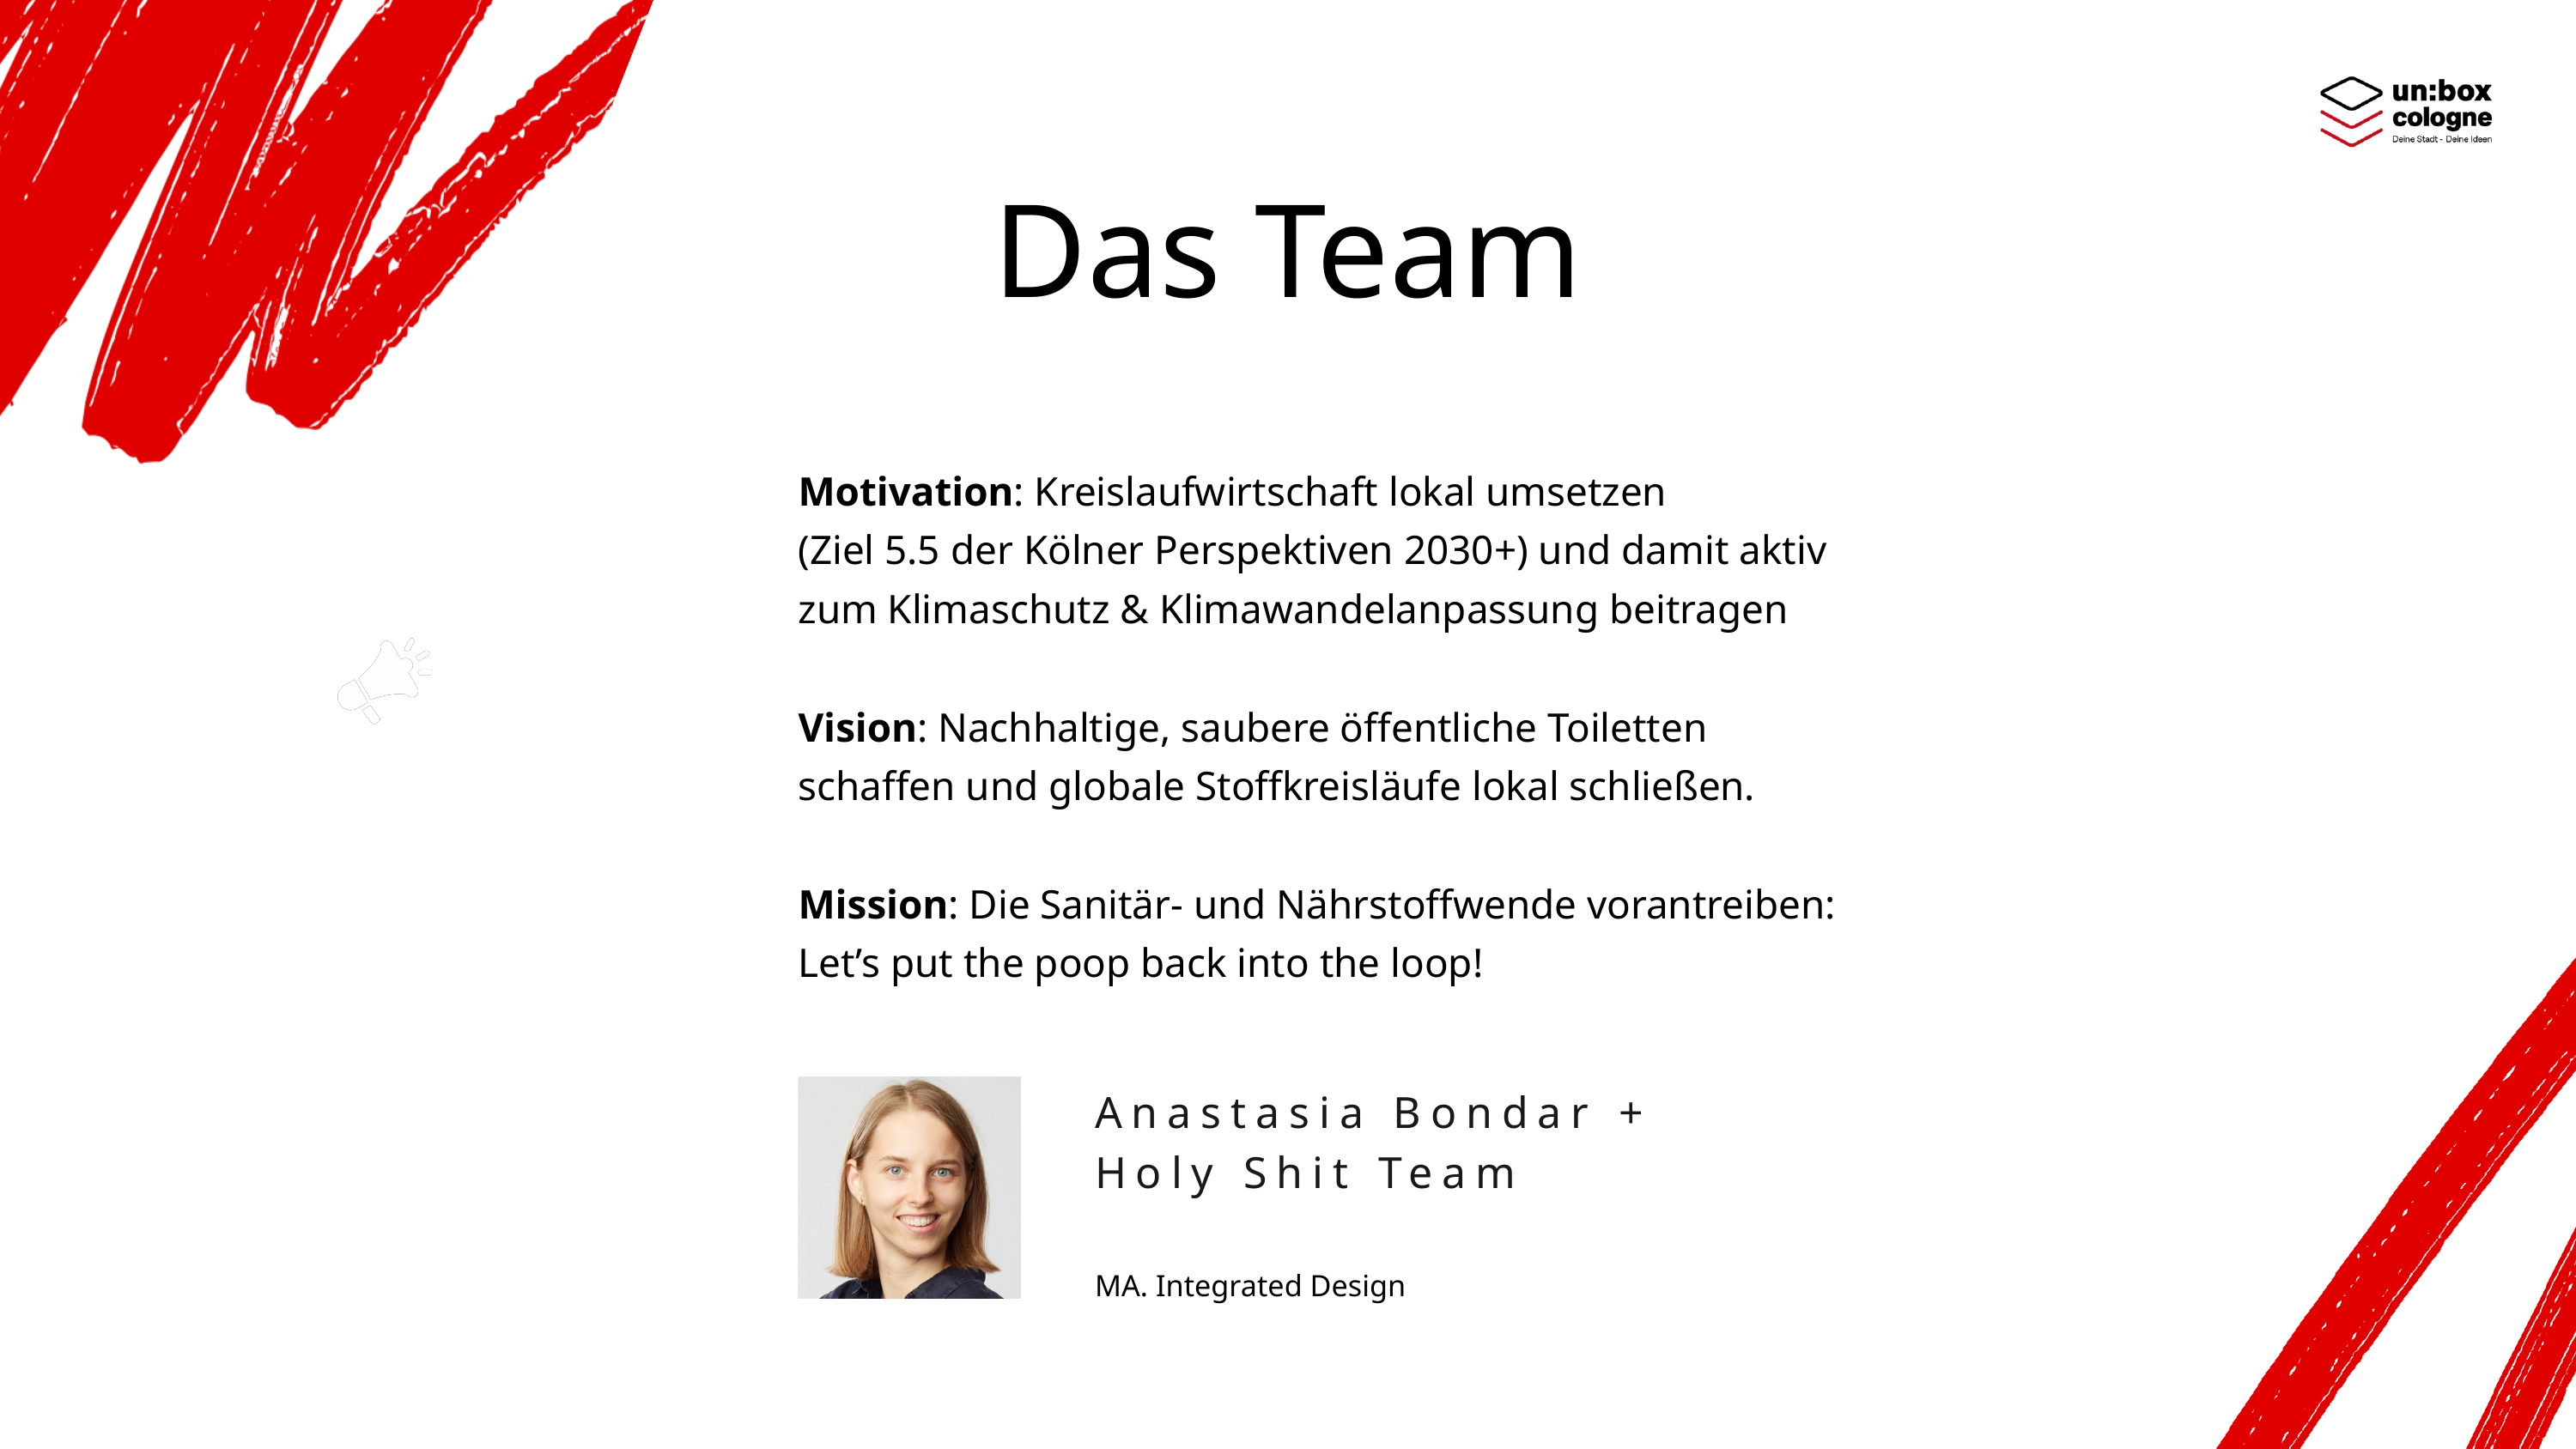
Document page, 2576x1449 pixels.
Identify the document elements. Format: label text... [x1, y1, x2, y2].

text_box [2308, 46, 2504, 177]
text_box Motivation: Kreislaufwirtschaft lokal umsetzen (Ziel 5.5 der Kölner Perspektiven 2030+) und damit aktiv zum Klimaschutz & Klimawandelanpassung beitragen Vision: Nachhaltige, saubere öffentliche Toiletten schaffen und globale Stoffkreisläufe lokal schließen. Mission: Die Sanitär- und Nährstoffwende vorantreiben: Let’s put the poop back into the loop! [798, 454, 1842, 986]
text_box [1922, 690, 2576, 1449]
text_box Das Team [734, 142, 1842, 324]
text_box [336, 638, 433, 724]
picture [798, 1076, 1021, 1299]
text_box Anastasia Bondar + Holy Shit Team [1094, 1076, 2069, 1197]
text_box MA. Integrated Design [1094, 1258, 1454, 1303]
text_box [0, 0, 653, 691]
